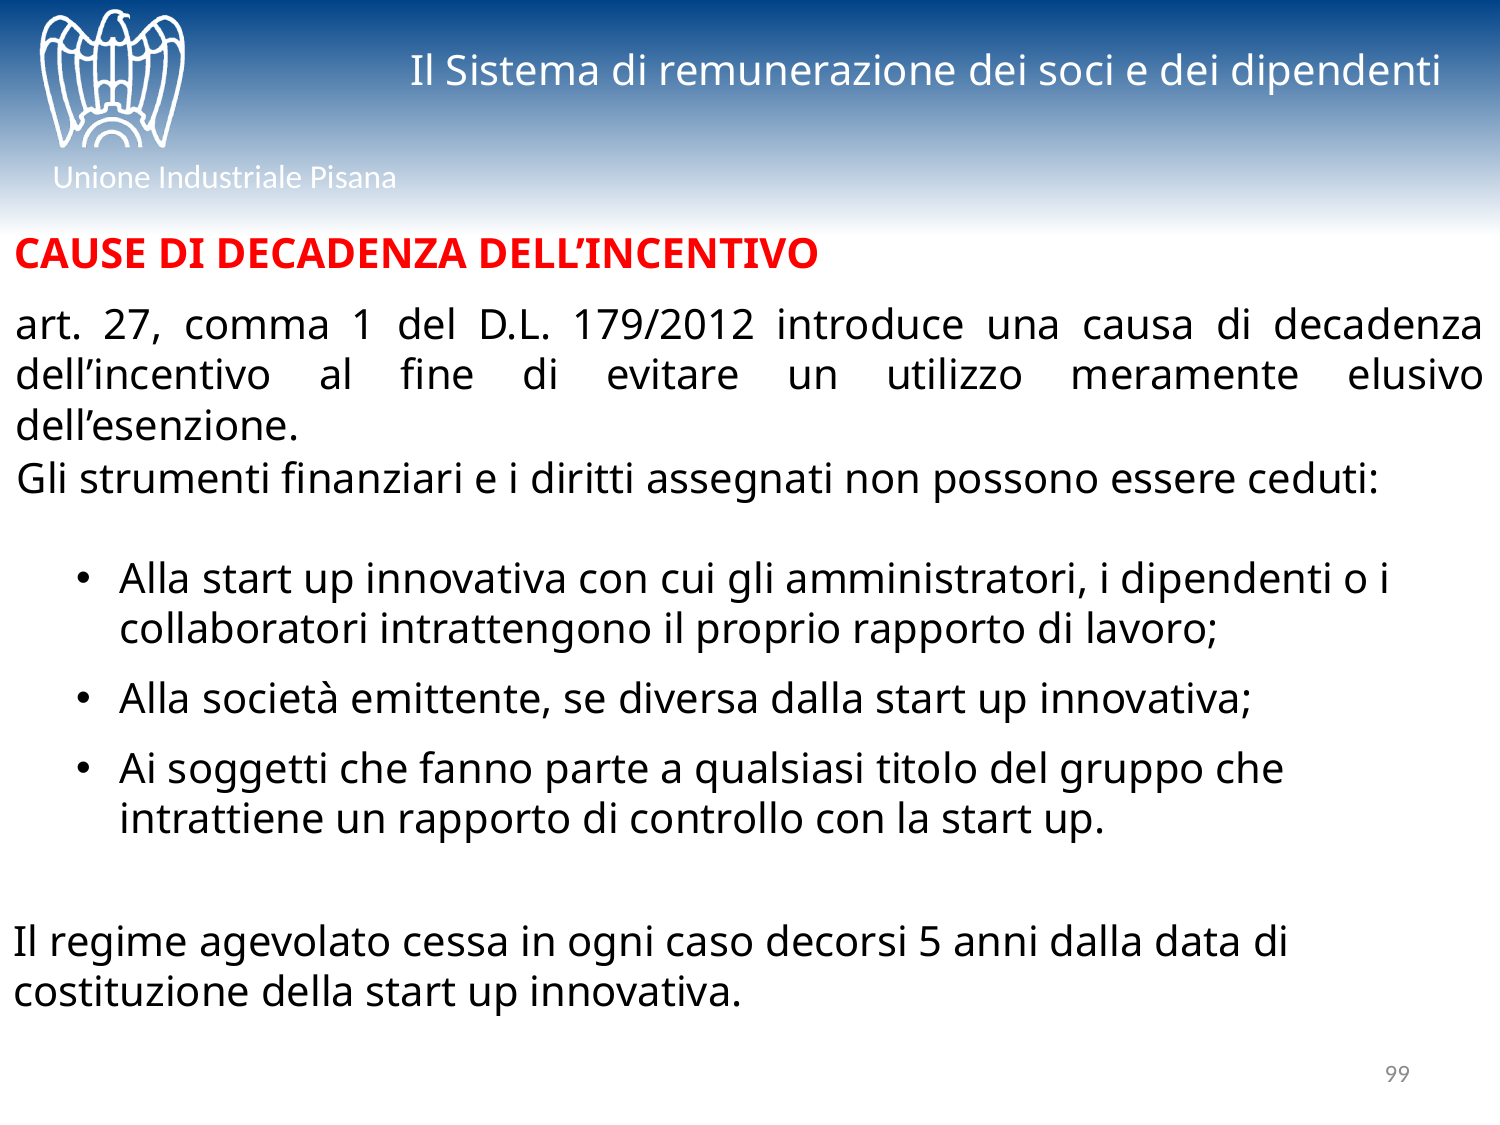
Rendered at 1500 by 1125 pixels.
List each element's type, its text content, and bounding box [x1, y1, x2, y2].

slide_number 99 [1074, 1042, 1425, 1103]
text_box Unione Industriale Pisana [0, 147, 450, 203]
text_box Gli strumenti finanziari e i diritti assegnati non possono essere ceduti: Alla start up innovativa con cui gli amministratori, i dipendenti o i collaboratori intrattengono il proprio rapporto di lavoro; Alla società emittente, se diversa dalla start up innovativa; Ai soggetti che fanno parte a qualsiasi titolo del gruppo che intrattiene un rapporto di controllo con la start up. [1, 456, 1500, 850]
text_box Il Sistema di remunerazione dei soci e dei dipendenti [395, 36, 1471, 147]
text_box CAUSE DI DECADENZA DELL’INCENTIVO [0, 219, 1499, 285]
text_box Il regime agevolato cessa in ogni caso decorsi 5 anni dalla data di costituzione della start up innovativa. [0, 907, 1498, 1022]
text_box art. 27, comma 1 del D.L. 179/2012 introduce una causa di decadenza dell’incentivo al fine di evitare un utilizzo meramente elusivo dell’esenzione. [0, 290, 1500, 456]
picture [39, 8, 185, 148]
